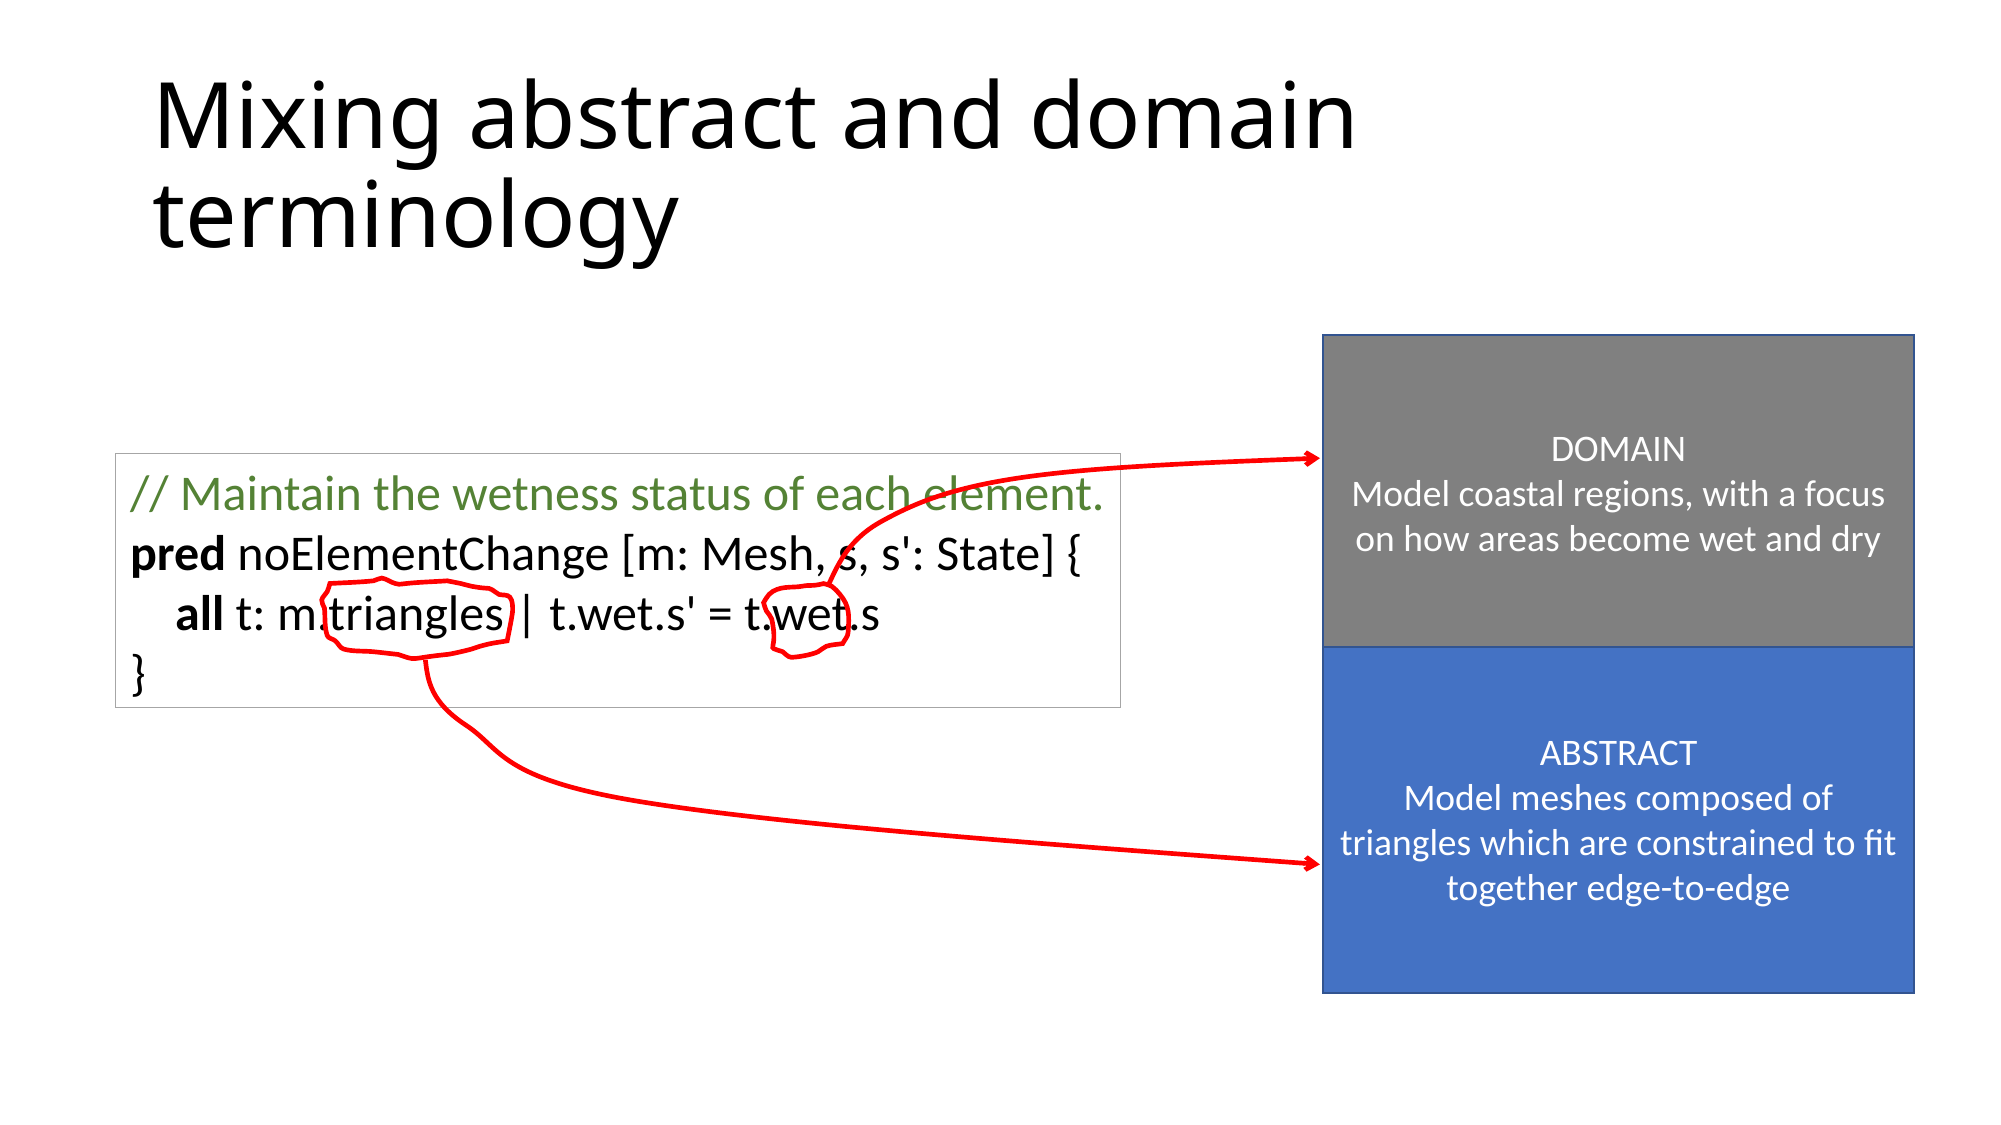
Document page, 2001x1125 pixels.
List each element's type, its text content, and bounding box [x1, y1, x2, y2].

text_box [828, 451, 1321, 585]
text_box ABSTRACT Model meshes composed of triangles which are constrained to fit together edge-to-edge [1322, 648, 1915, 994]
text_box DOMAIN Model coastal regions, with a focus on how areas become wet and dry [1322, 334, 1915, 648]
title Mixing abstract and domain terminology [137, 59, 1863, 278]
text_box [320, 577, 514, 660]
text_box [762, 582, 850, 659]
text_box // Maintain the wetness status of each element. pred noElementChange [m: Mesh, s, s': State] { all t: m.triangles | t.wet.s' = t.wet.s } [115, 453, 1121, 708]
text_box [424, 659, 1320, 871]
